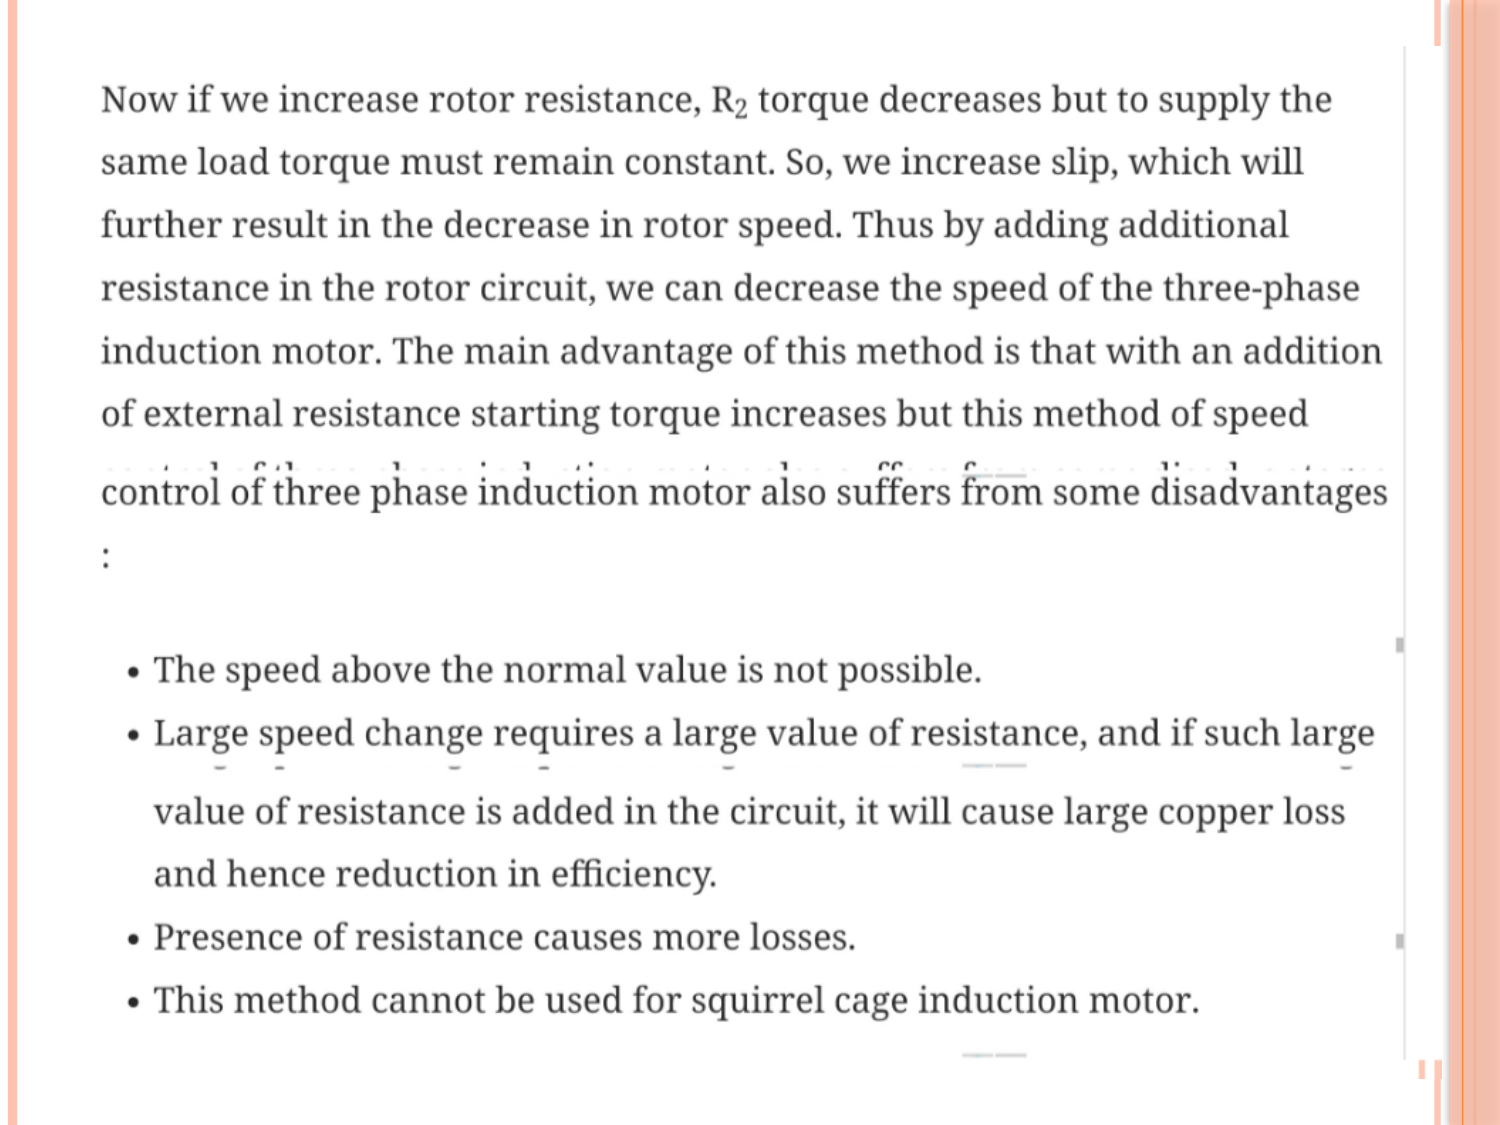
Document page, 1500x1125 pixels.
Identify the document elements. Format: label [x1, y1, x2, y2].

picture [57, 46, 1443, 1079]
